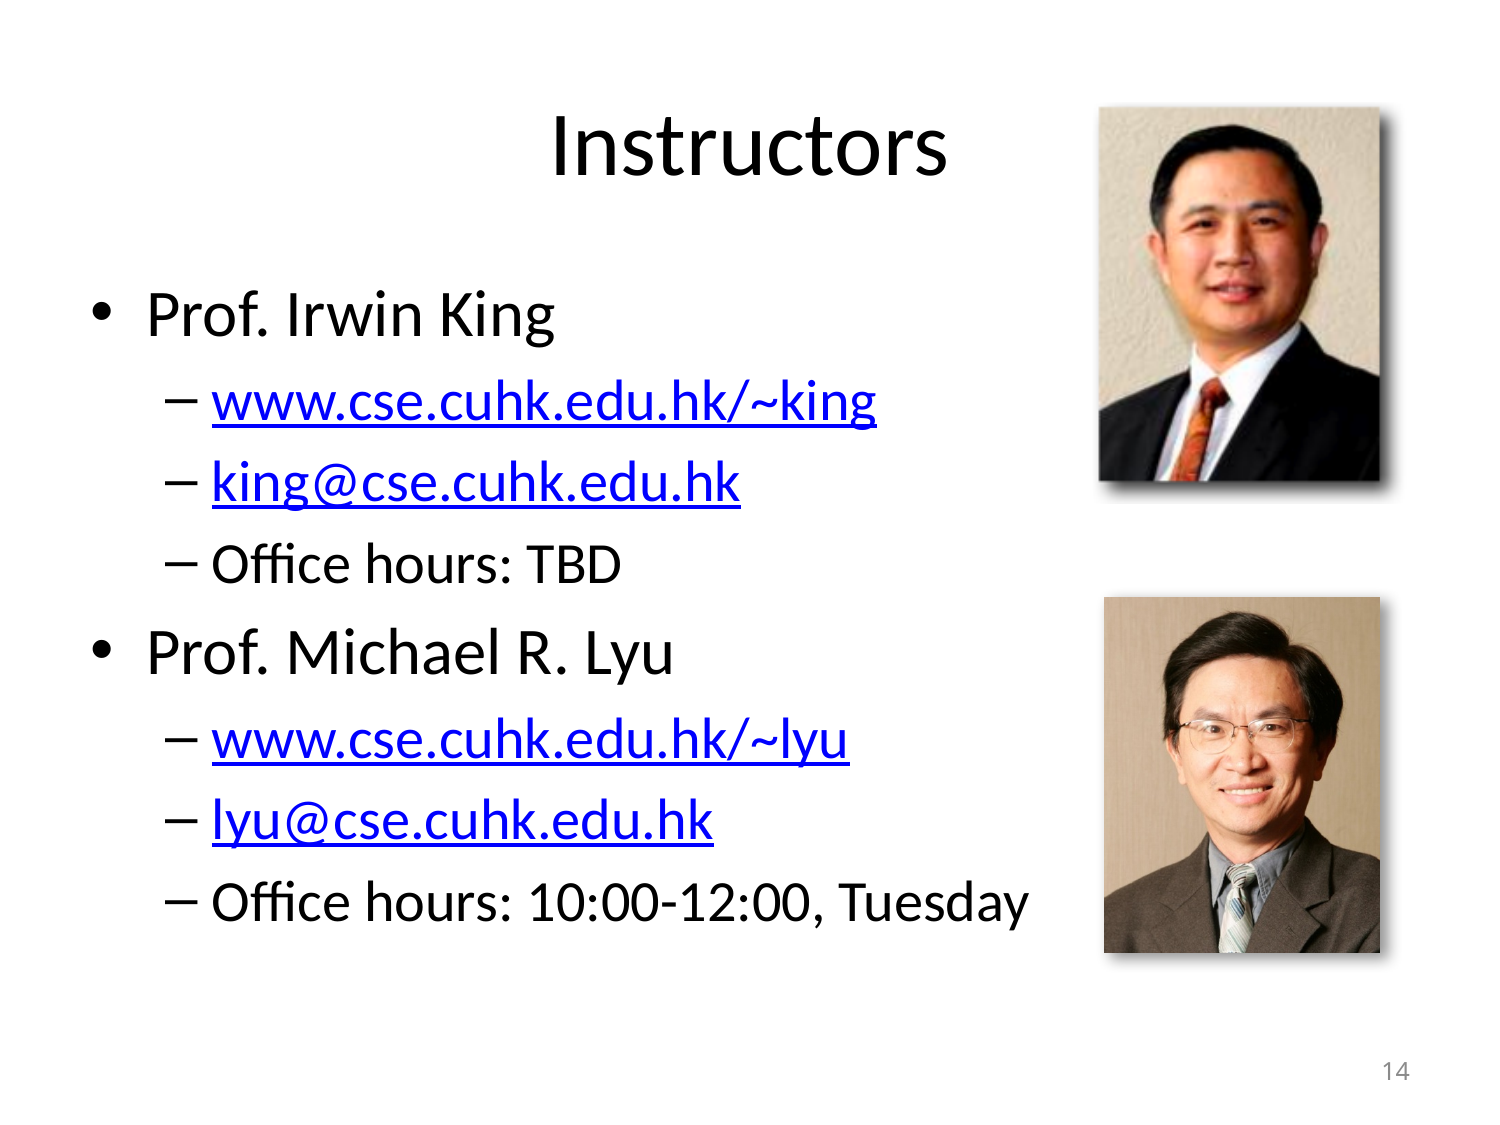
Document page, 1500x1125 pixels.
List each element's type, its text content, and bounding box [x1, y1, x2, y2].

picture [1104, 597, 1381, 953]
list Prof. Irwin King www.cse.cuhk.edu.hk/~king king@cse.cuhk.edu.hk Office hours: TBD Prof. Michael R. Lyu www.cse.cuhk.edu.hk/~lyu lyu@cse.cuhk.edu.hk Office hours: 10:00-12:00, Tuesday [75, 262, 1425, 1005]
picture [1092, 102, 1408, 504]
slide_number 14 [1074, 1042, 1425, 1103]
title Instructors [75, 45, 1425, 233]
